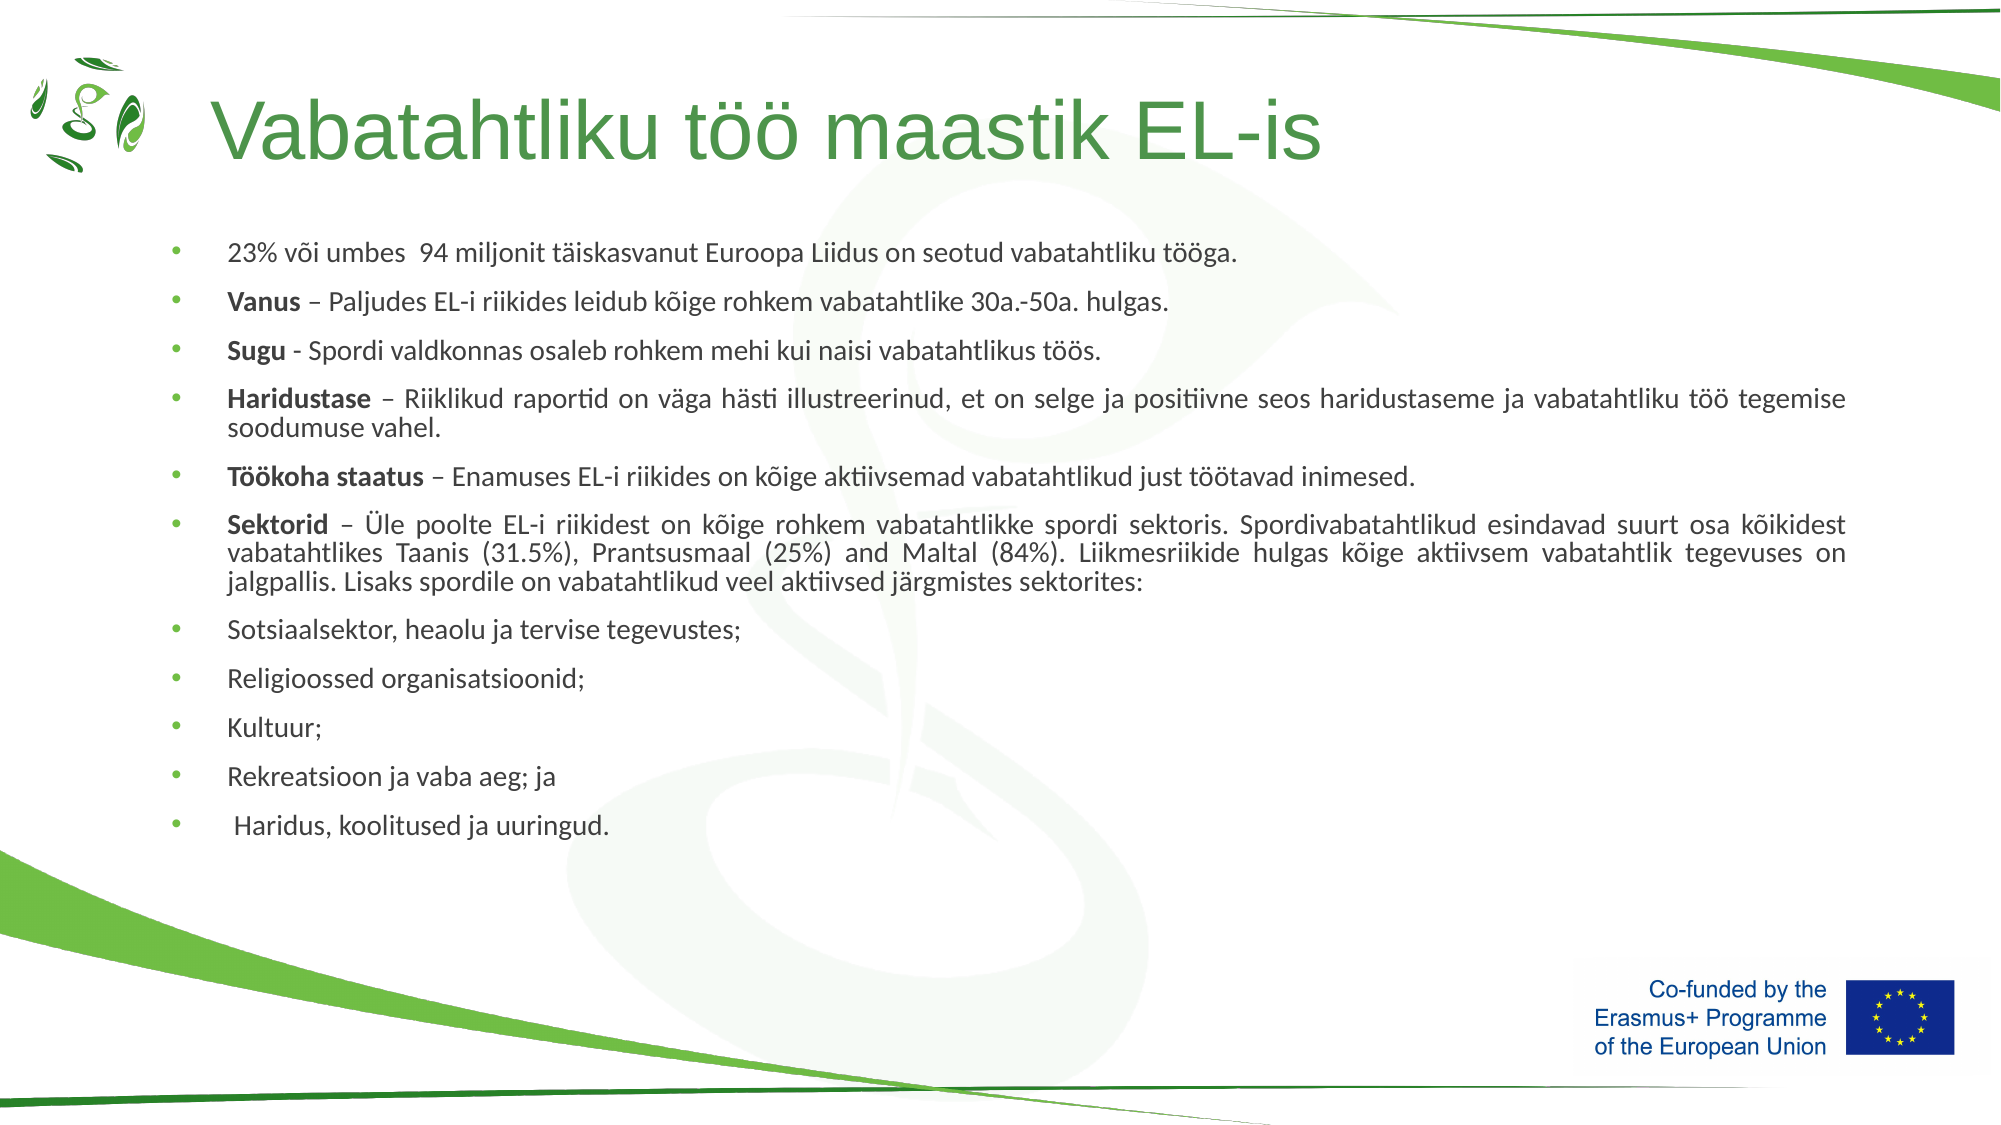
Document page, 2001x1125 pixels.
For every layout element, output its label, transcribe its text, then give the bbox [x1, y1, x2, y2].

picture [780, 0, 2001, 115]
picture [0, 845, 1991, 1125]
list 23% või umbes 94 miljonit täiskasvanut Euroopa Liidus on seotud vabatahtliku tööga. Vanus – Paljudes EL-i riikides leidub kõige rohkem vabatahtlike 30a.-50a. hulgas. Sugu - Spordi valdkonnas osaleb rohkem mehi kui naisi vabatahtlikus töös. Haridustase – Riiklikud raportid on väga hästi illustreerinud, et on selge ja positiivne seos haridustaseme ja vabatahtliku töö tegemise soodumuse vahel. Töökoha staatus – Enamuses EL-i riikides on kõige aktiivsemad vabatahtlikud just töötavad inimesed. Sektorid – Üle poolte EL-i riikidest on kõige rohkem vabatahtlikke spordi sektoris. Spordivabatahtlikud esindavad suurt osa kõikidest vabatahtlikes Taanis (31.5%), Prantsusmaal (25%) and Maltal (84%). Liikmesriikide hulgas kõige aktiivsem vabatahtlik tegevuses on jalgpallis. Lisaks spordile on vabatahtlikud veel aktiivsed järgmistes sektorites: Sotsiaalsektor, heaolu ja tervise tegevustes; Religioossed organisatsioonid; Kultuur; Rekreatsioon ja vaba aeg; ja Haridus, koolitused ja uuringud. [137, 232, 1863, 960]
title Vabatahtliku töö maastik EL-is [195, 49, 1920, 217]
picture [0, 48, 177, 182]
